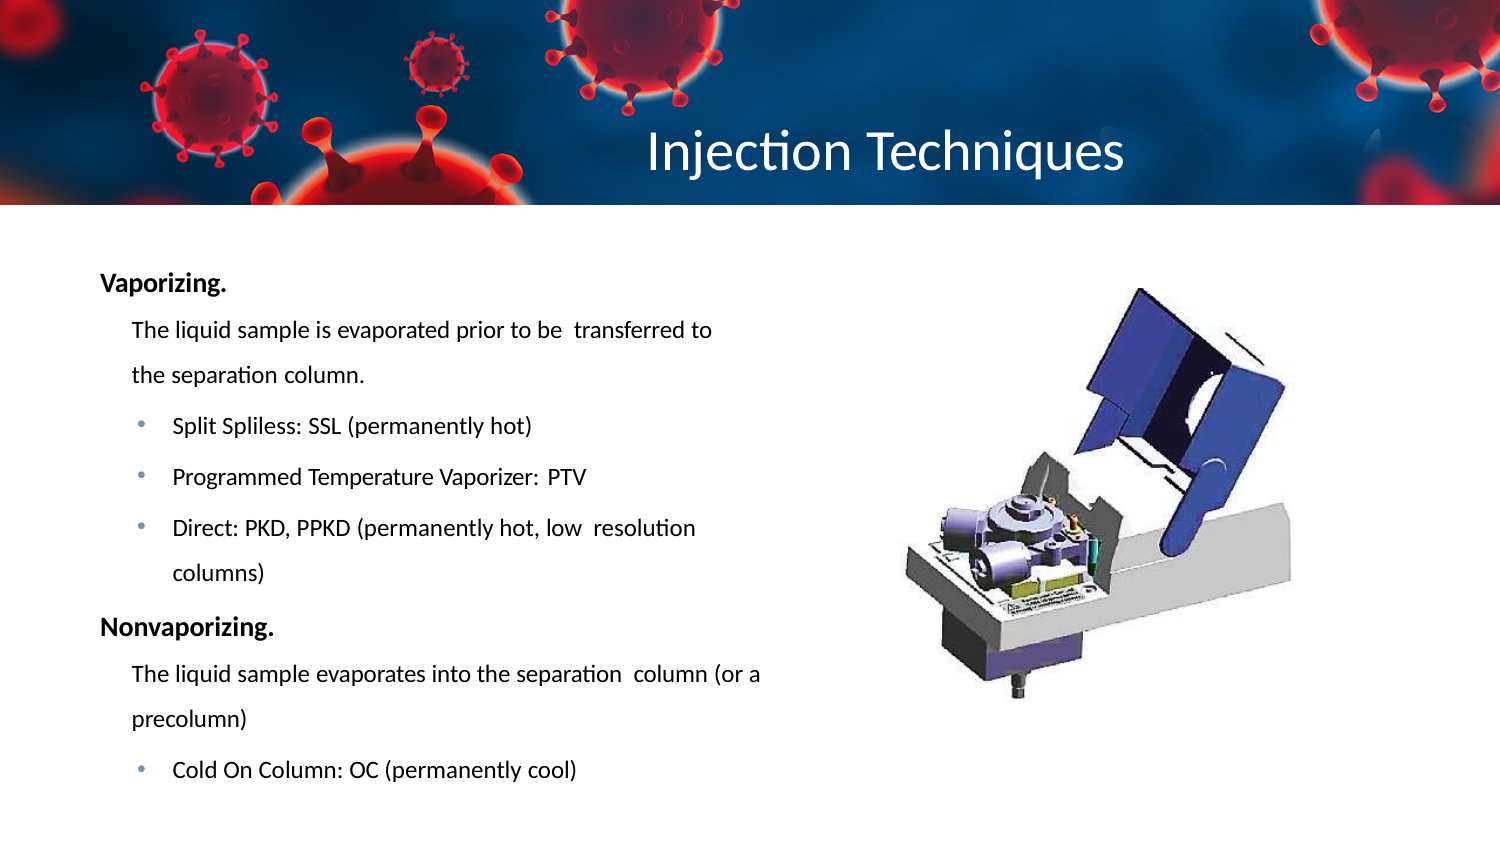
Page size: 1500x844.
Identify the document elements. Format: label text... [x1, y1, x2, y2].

text_box [239, 52, 1301, 241]
text_box [900, 288, 1294, 702]
title Injection Techniques [399, 75, 1126, 218]
picture [0, 0, 1500, 844]
text_box Vaporizing. The liquid sample is evaporated prior to be transferred to the separation column. Split Spliless: SSL (permanently hot) Programmed Temperature Vaporizer: PTV Direct: PKD, PPKD (permanently hot, low resolution columns) Nonvaporizing. The liquid sample evaporates into the separation column (or a precolumn) Cold On Column: OC (permanently cool) [98, 244, 796, 784]
